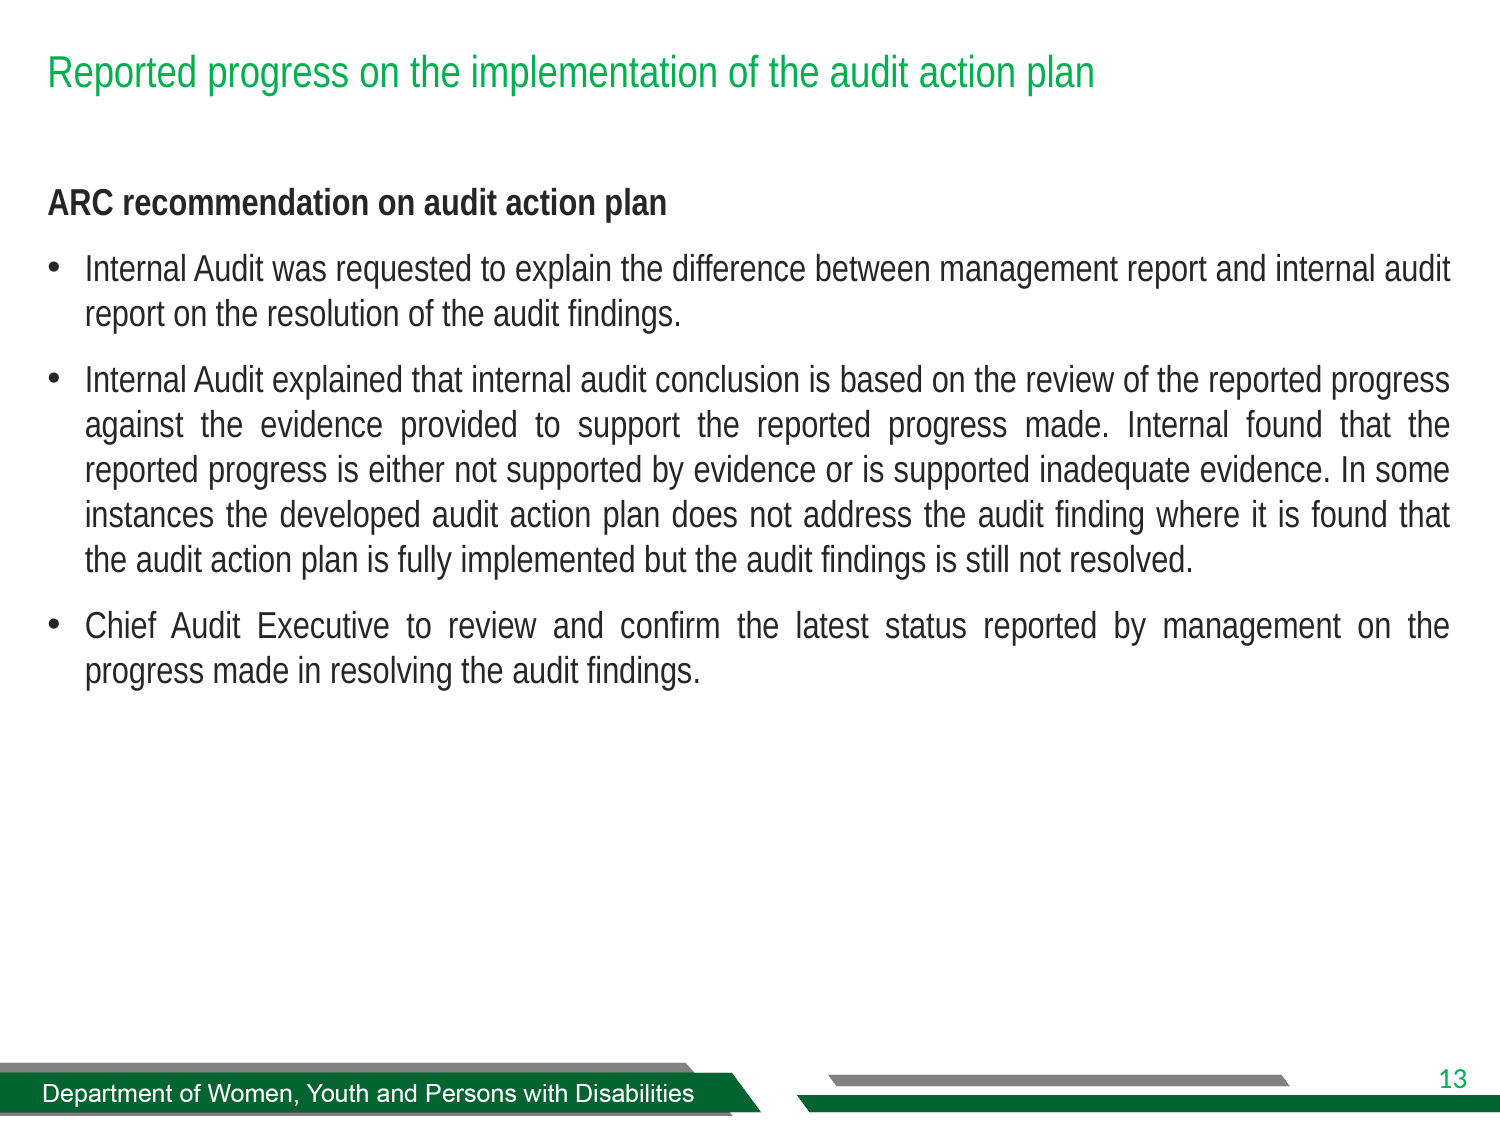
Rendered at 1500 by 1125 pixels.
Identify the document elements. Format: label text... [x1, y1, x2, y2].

list ARC recommendation on audit action plan Internal Audit was requested to explain the difference between management report and internal audit report on the resolution of the audit findings. Internal Audit explained that internal audit conclusion is based on the review of the reported progress against the evidence provided to support the reported progress made. Internal found that the reported progress is either not supported by evidence or is supported inadequate evidence. In some instances the developed audit action plan does not address the audit finding where it is found that the audit action plan is fully implemented but the audit findings is still not resolved. Chief Audit Executive to review and confirm the latest status reported by management on the progress made in resolving the audit findings. [32, 170, 1466, 1050]
title Reported progress on the implementation of the audit action plan [32, 41, 1466, 168]
footer Department of Women, Youth and Persons with Disabilities [0, 1049, 1015, 1110]
picture [0, 45, 1500, 1125]
